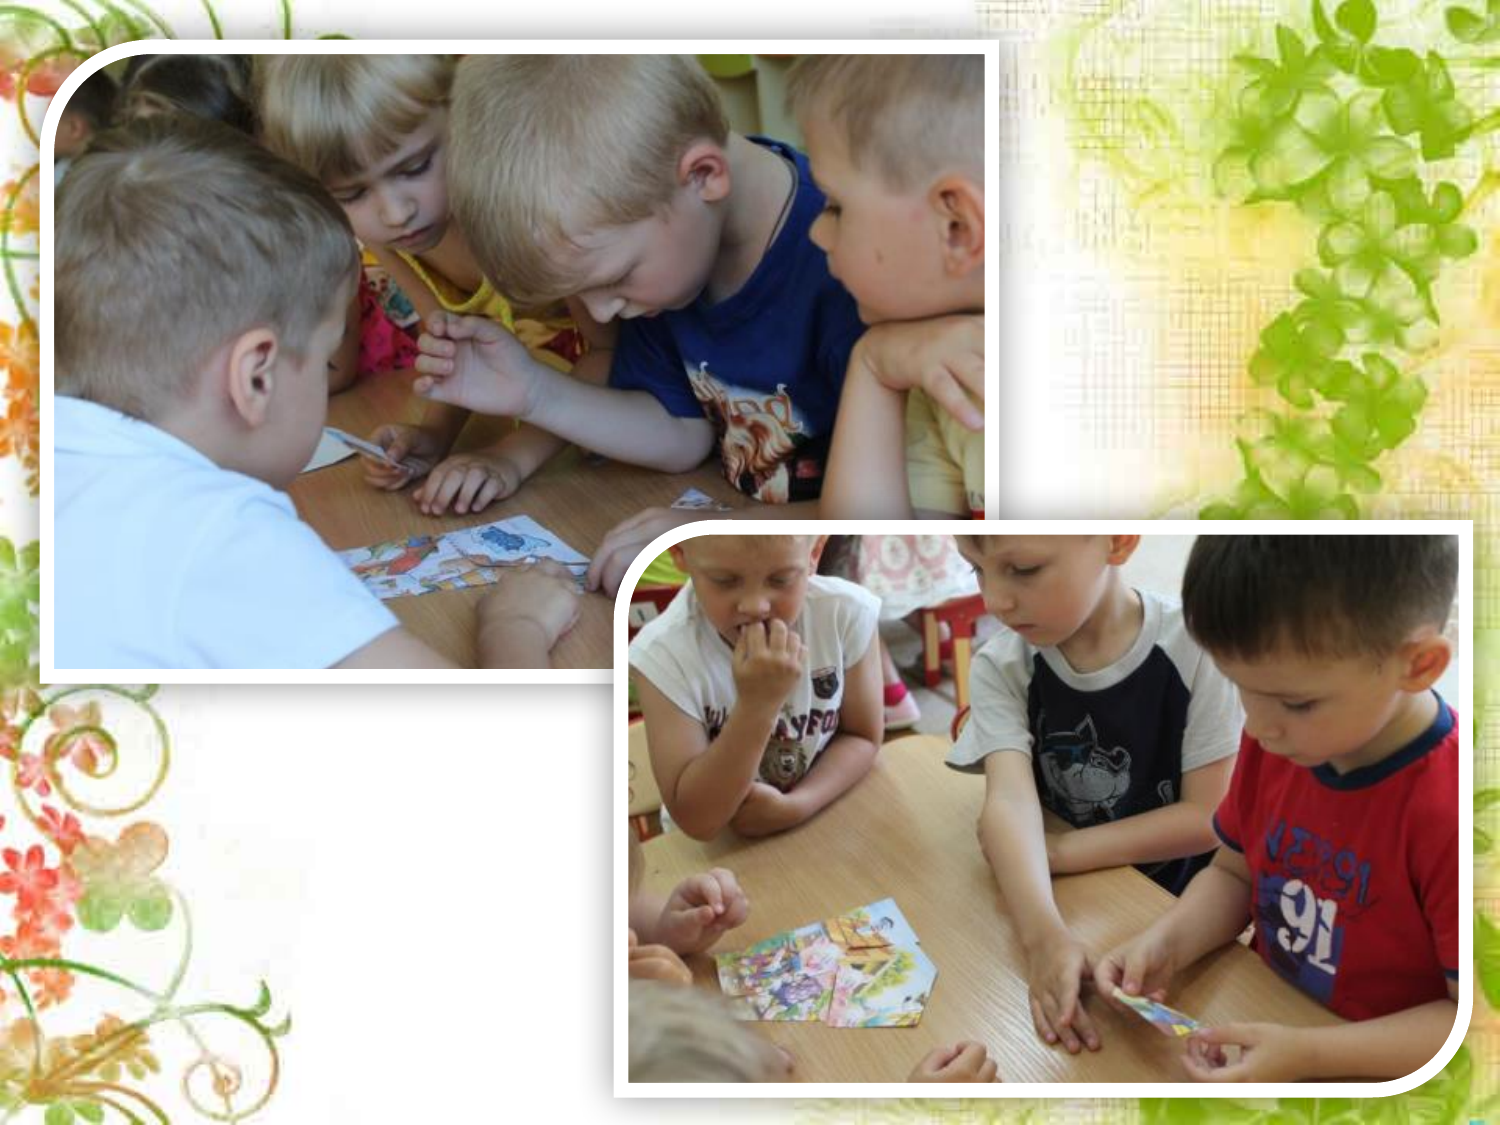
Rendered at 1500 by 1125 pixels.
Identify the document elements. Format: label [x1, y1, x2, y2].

list [620, 527, 1467, 1091]
picture [0, 0, 1500, 1125]
